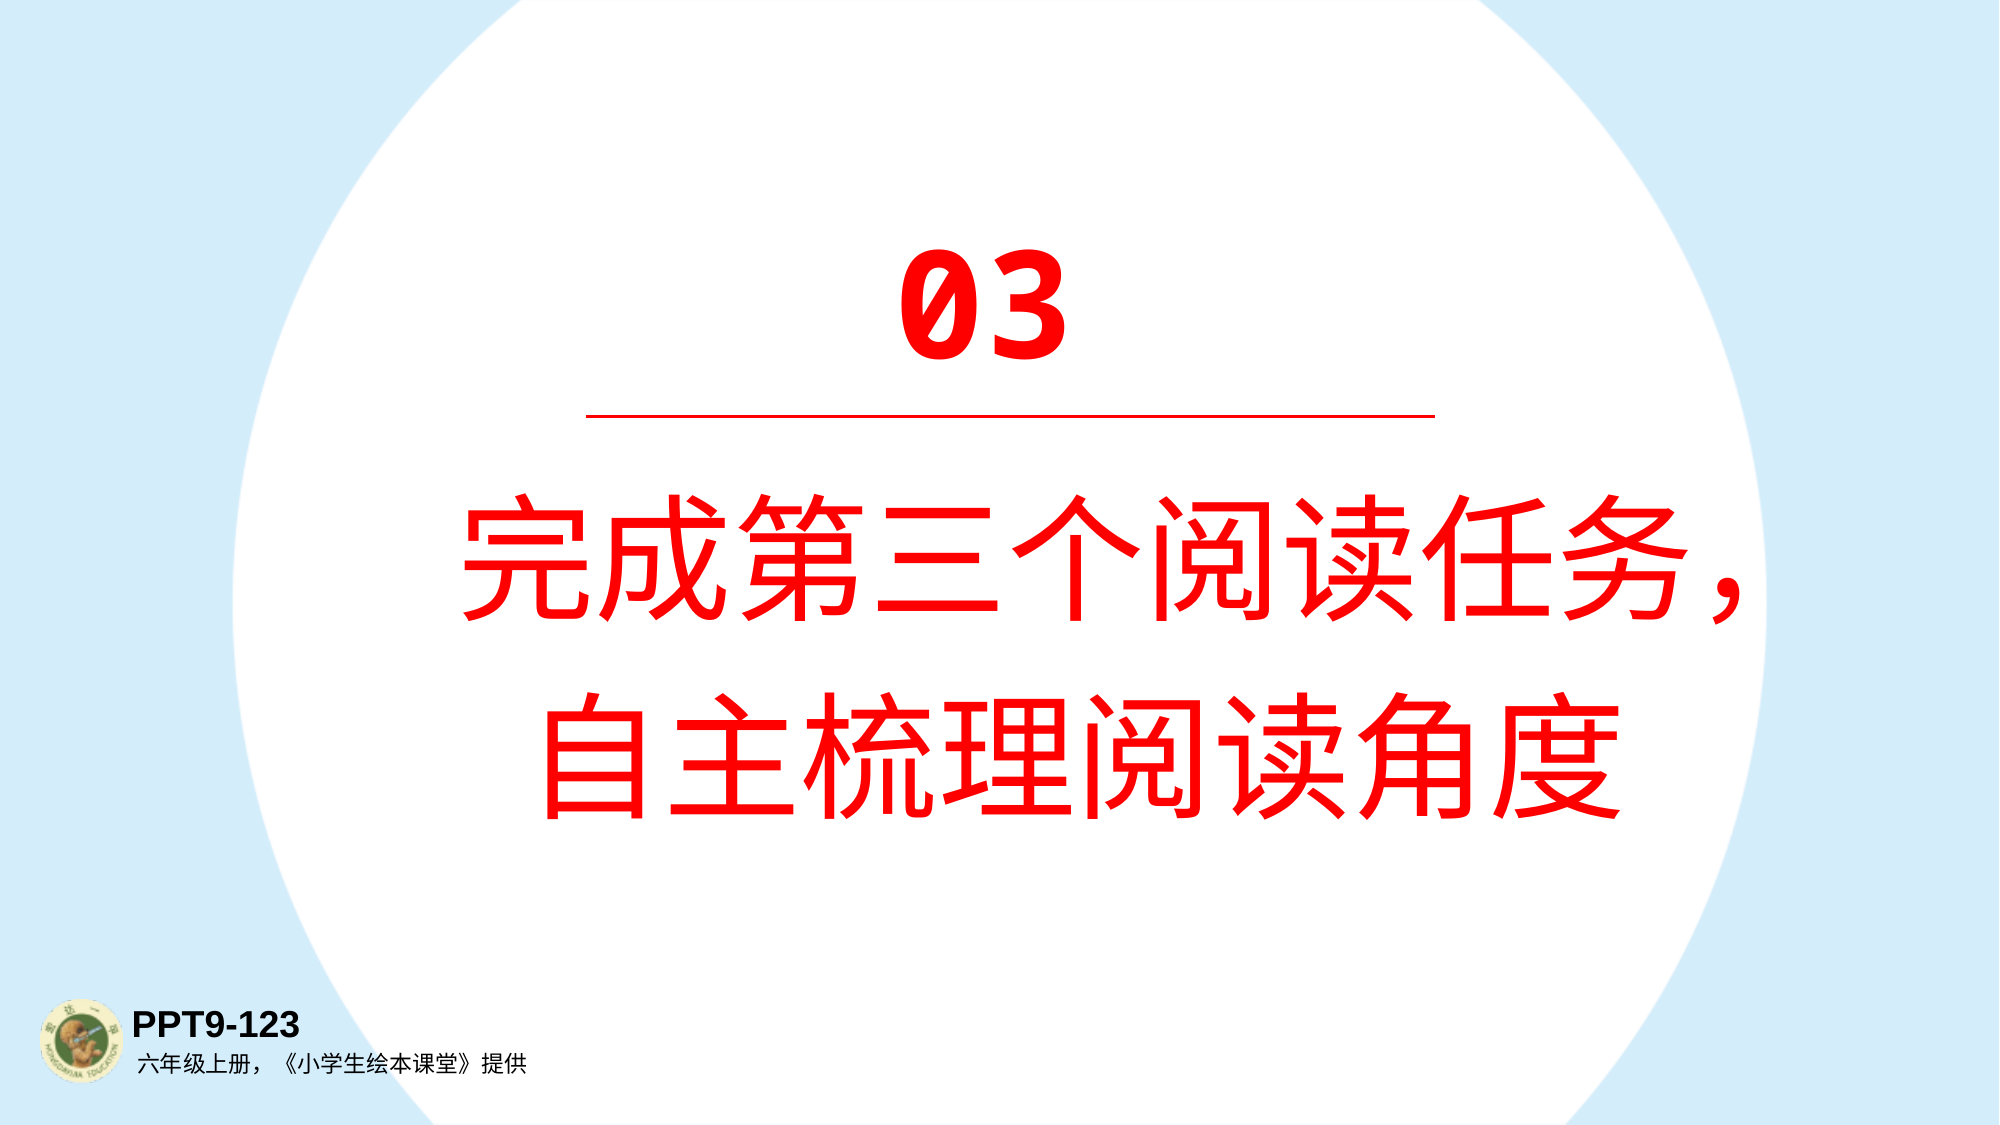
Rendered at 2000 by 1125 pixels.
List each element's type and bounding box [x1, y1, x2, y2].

picture [0, 0, 2000, 1125]
text_box [434, 200, 1718, 848]
text_box [39, 982, 572, 1097]
